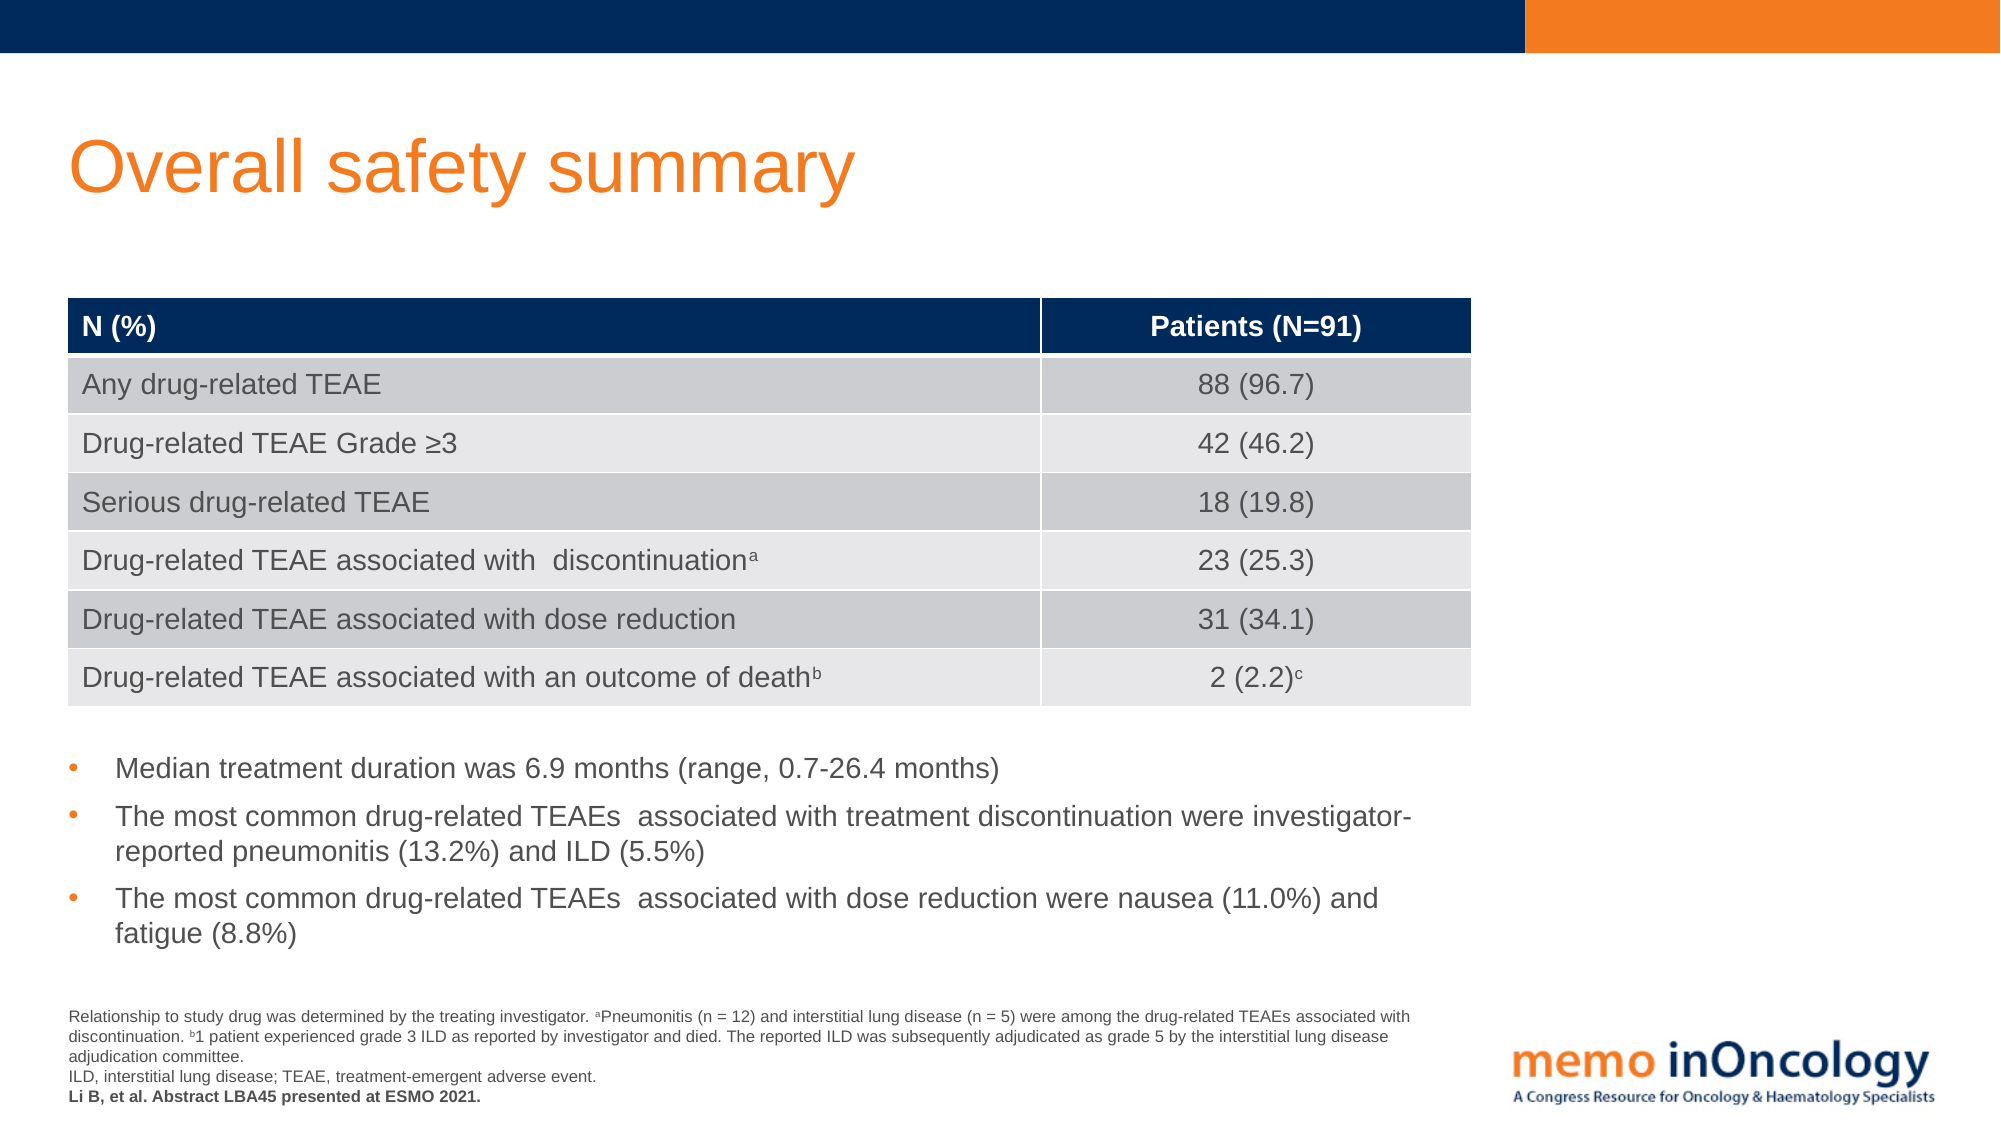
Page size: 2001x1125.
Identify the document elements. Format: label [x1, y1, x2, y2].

table_cell [68, 532, 1040, 589]
table_cell [68, 415, 1040, 472]
title [68, 59, 1933, 278]
footer [68, 1042, 1474, 1106]
table_cell [1042, 532, 1471, 589]
table_cell [1042, 358, 1471, 413]
table_cell [1042, 649, 1471, 706]
table_cell [68, 649, 1040, 706]
table_header [1042, 298, 1471, 353]
table_header [68, 298, 1040, 353]
table_cell [1042, 415, 1471, 472]
table_cell [68, 473, 1040, 530]
text_box [68, 742, 1474, 957]
picture [1500, 1028, 1945, 1114]
table_cell [68, 358, 1040, 413]
table_cell [1042, 591, 1471, 648]
table_cell [68, 591, 1040, 648]
table_cell [1042, 473, 1471, 530]
